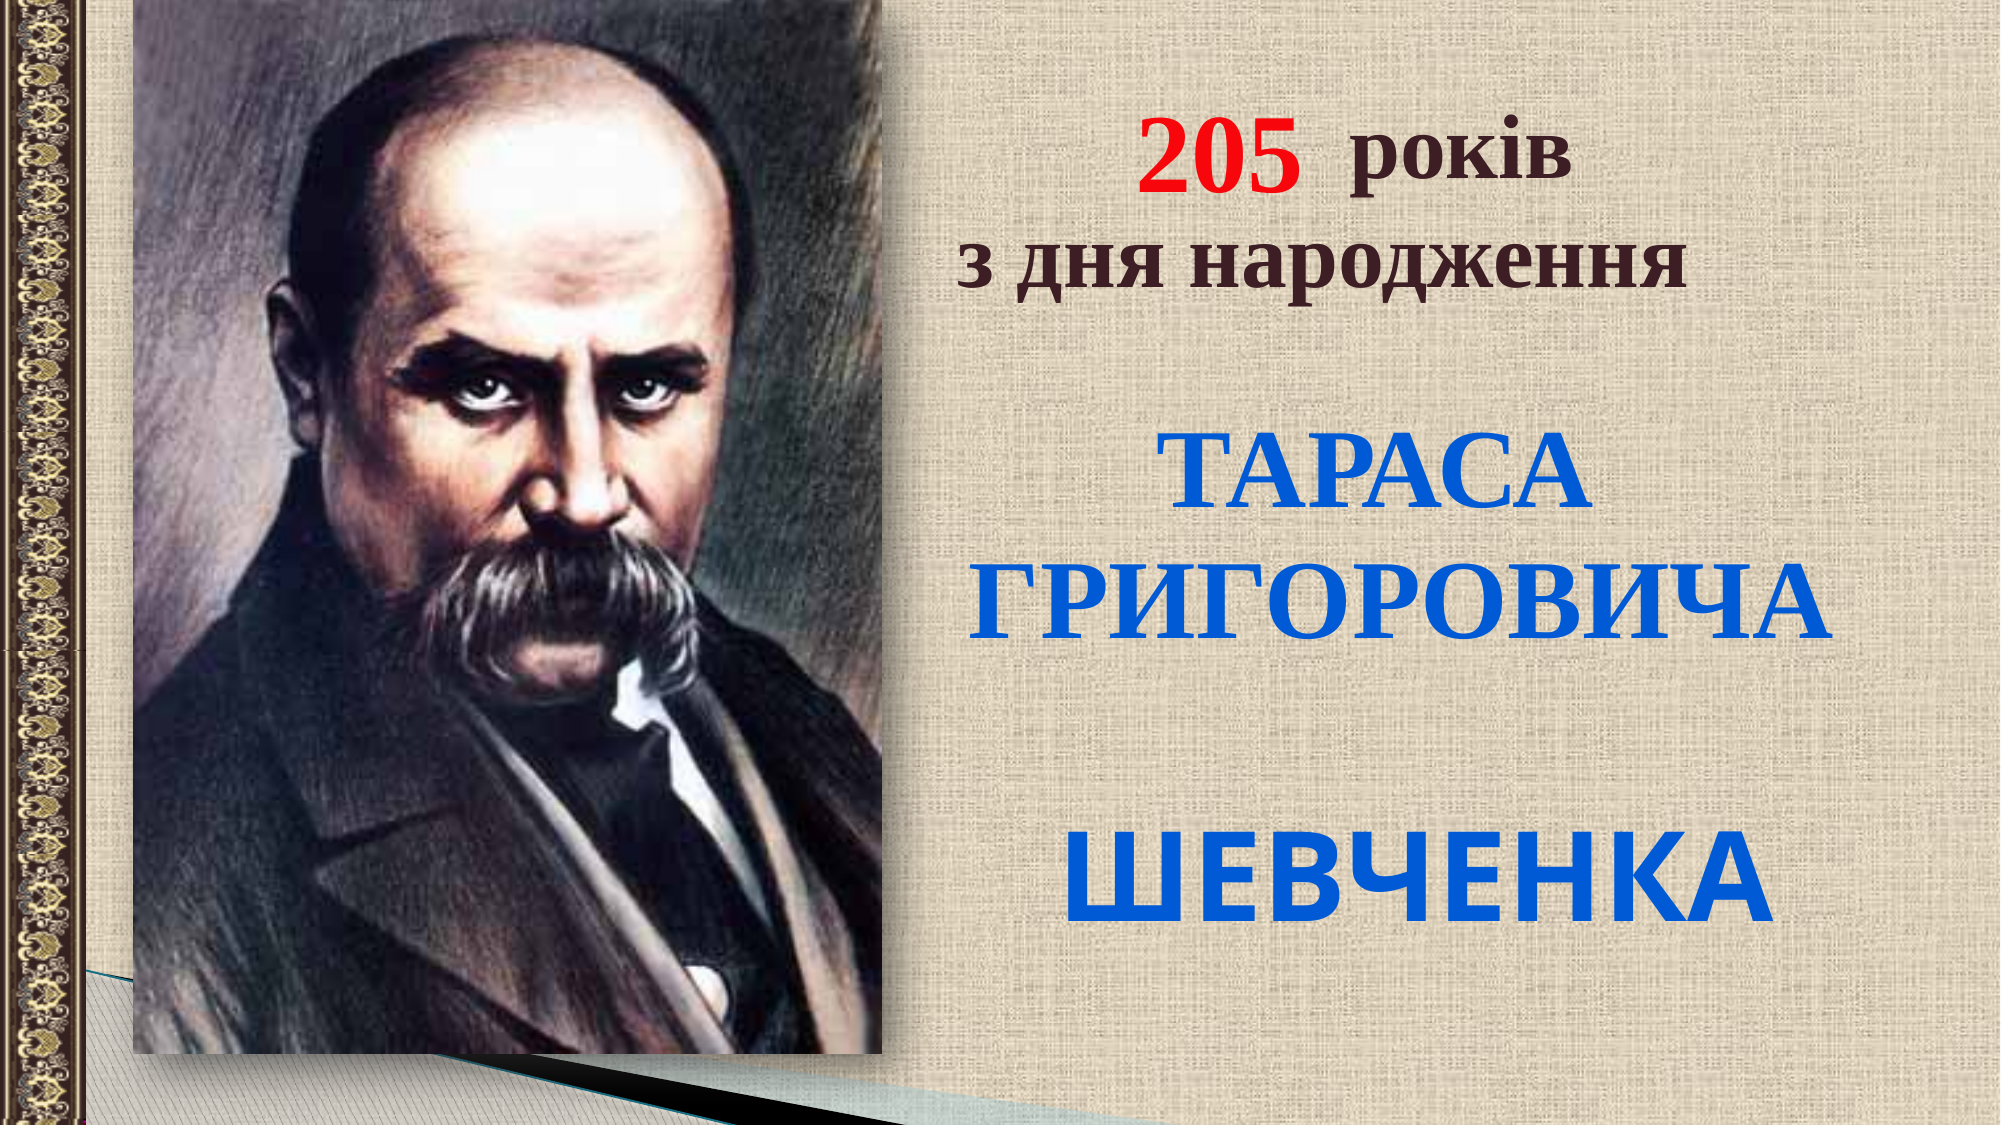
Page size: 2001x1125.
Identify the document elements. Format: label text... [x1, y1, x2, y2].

text_box років з дня народження Григоровича Шевченка [941, 79, 1890, 954]
text_box 205 [1120, 72, 1319, 223]
text_box Тараса [1141, 387, 1638, 538]
picture [0, 0, 2001, 1125]
